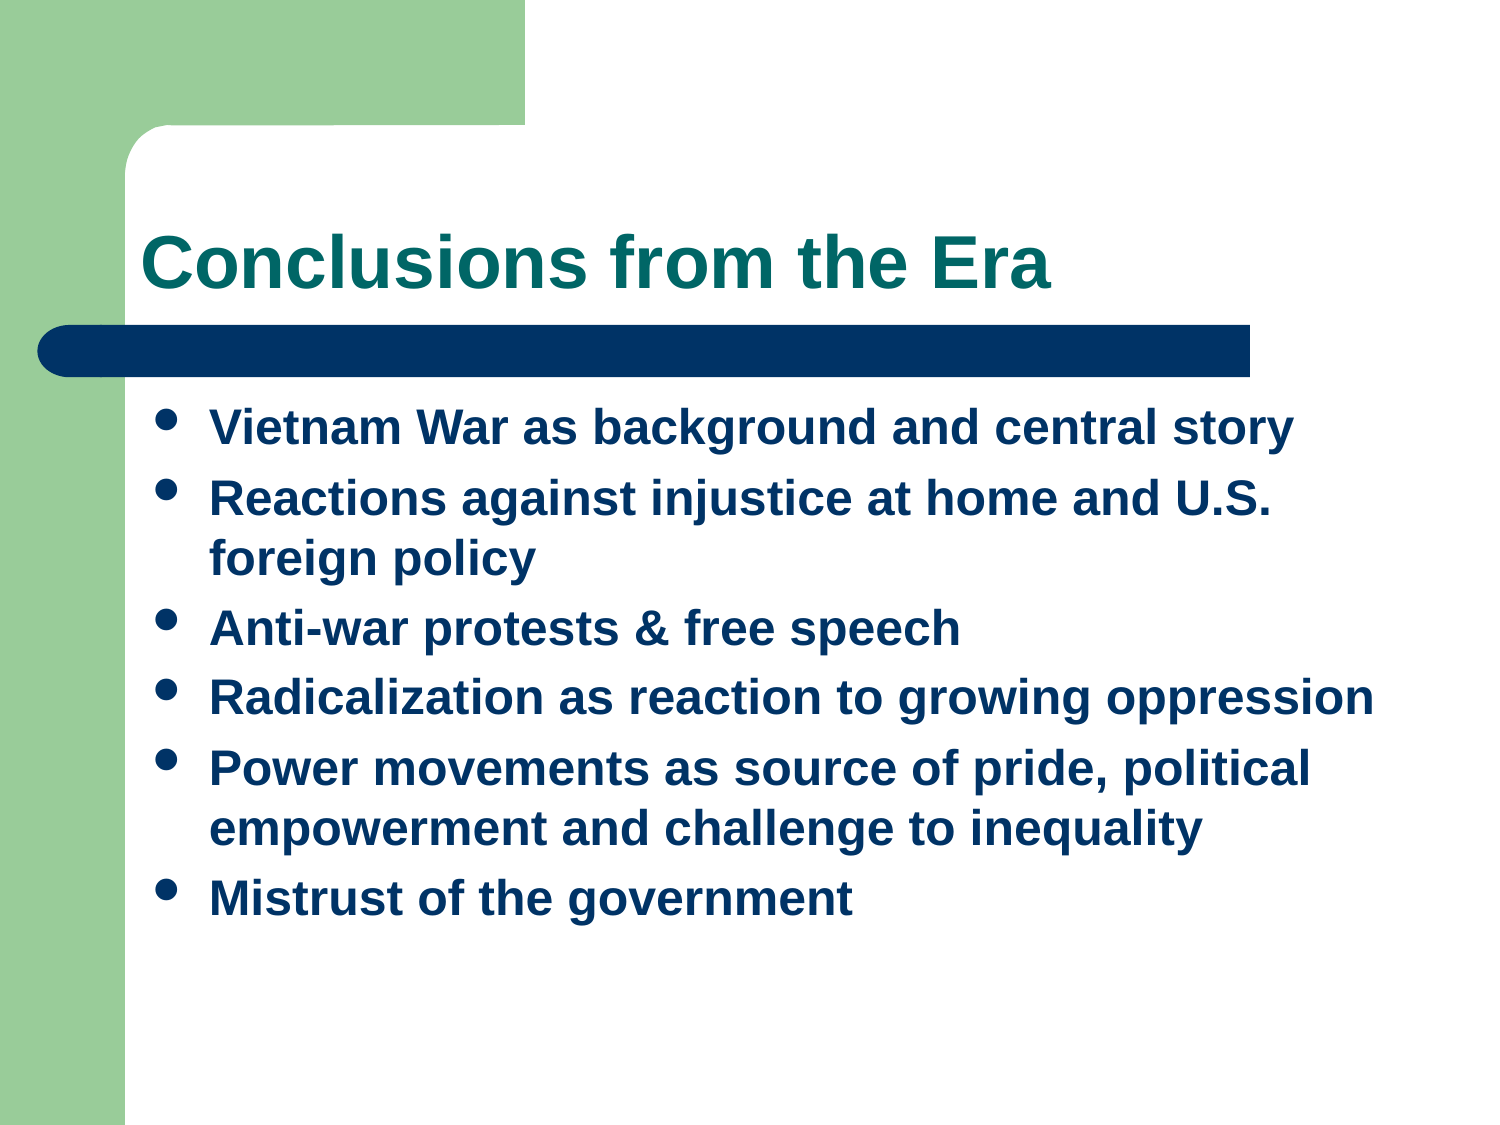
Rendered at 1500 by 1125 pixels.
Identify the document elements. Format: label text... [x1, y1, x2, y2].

title Conclusions from the Era [124, 124, 1426, 313]
list Vietnam War as background and central story Reactions against injustice at home and U.S. foreign policy Anti-war protests & free speech Radicalization as reaction to growing oppression Power movements as source of pride, political empowerment and challenge to inequality Mistrust of the government [137, 387, 1400, 1026]
